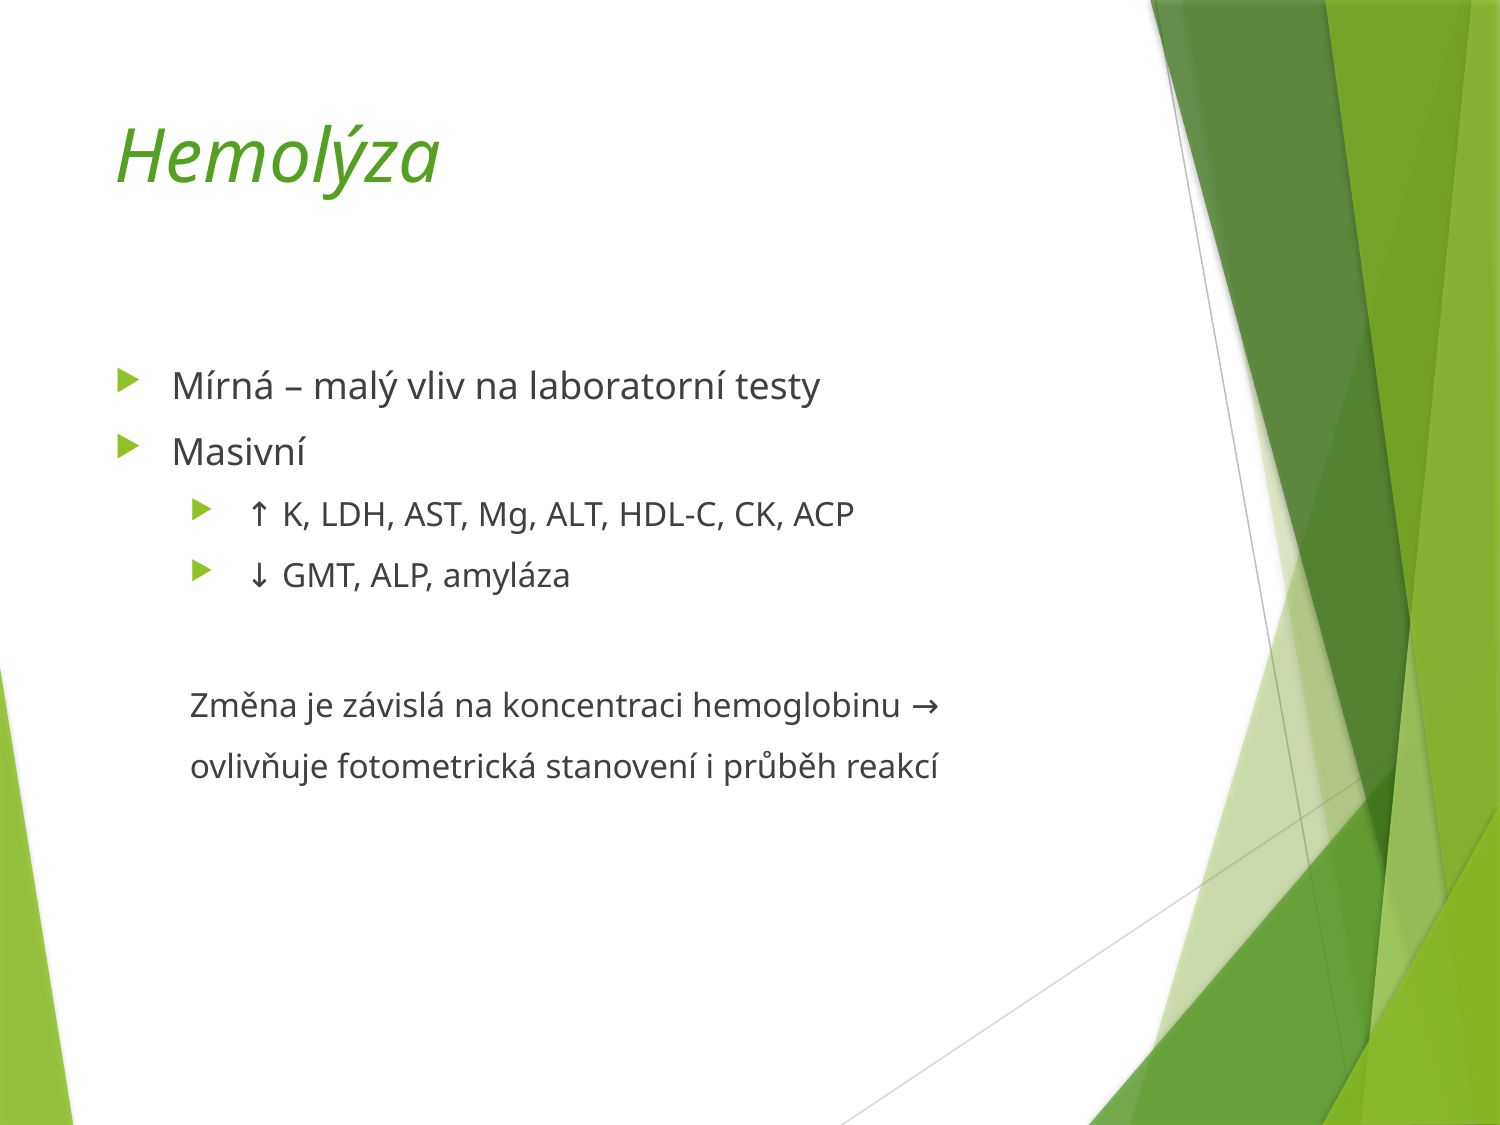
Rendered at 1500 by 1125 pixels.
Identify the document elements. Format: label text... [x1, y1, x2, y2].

title Hemolýza [99, 99, 1142, 317]
list Mírná – malý vliv na laboratorní testy Masivní ↑ K, LDH, AST, Mg, ALT, HDL-C, CK, ACP ↓ GMT, ALP, amyláza Změna je závislá na koncentraci hemoglobinu → ovlivňuje fotometrická stanovení i průběh reakcí [99, 354, 1142, 992]
